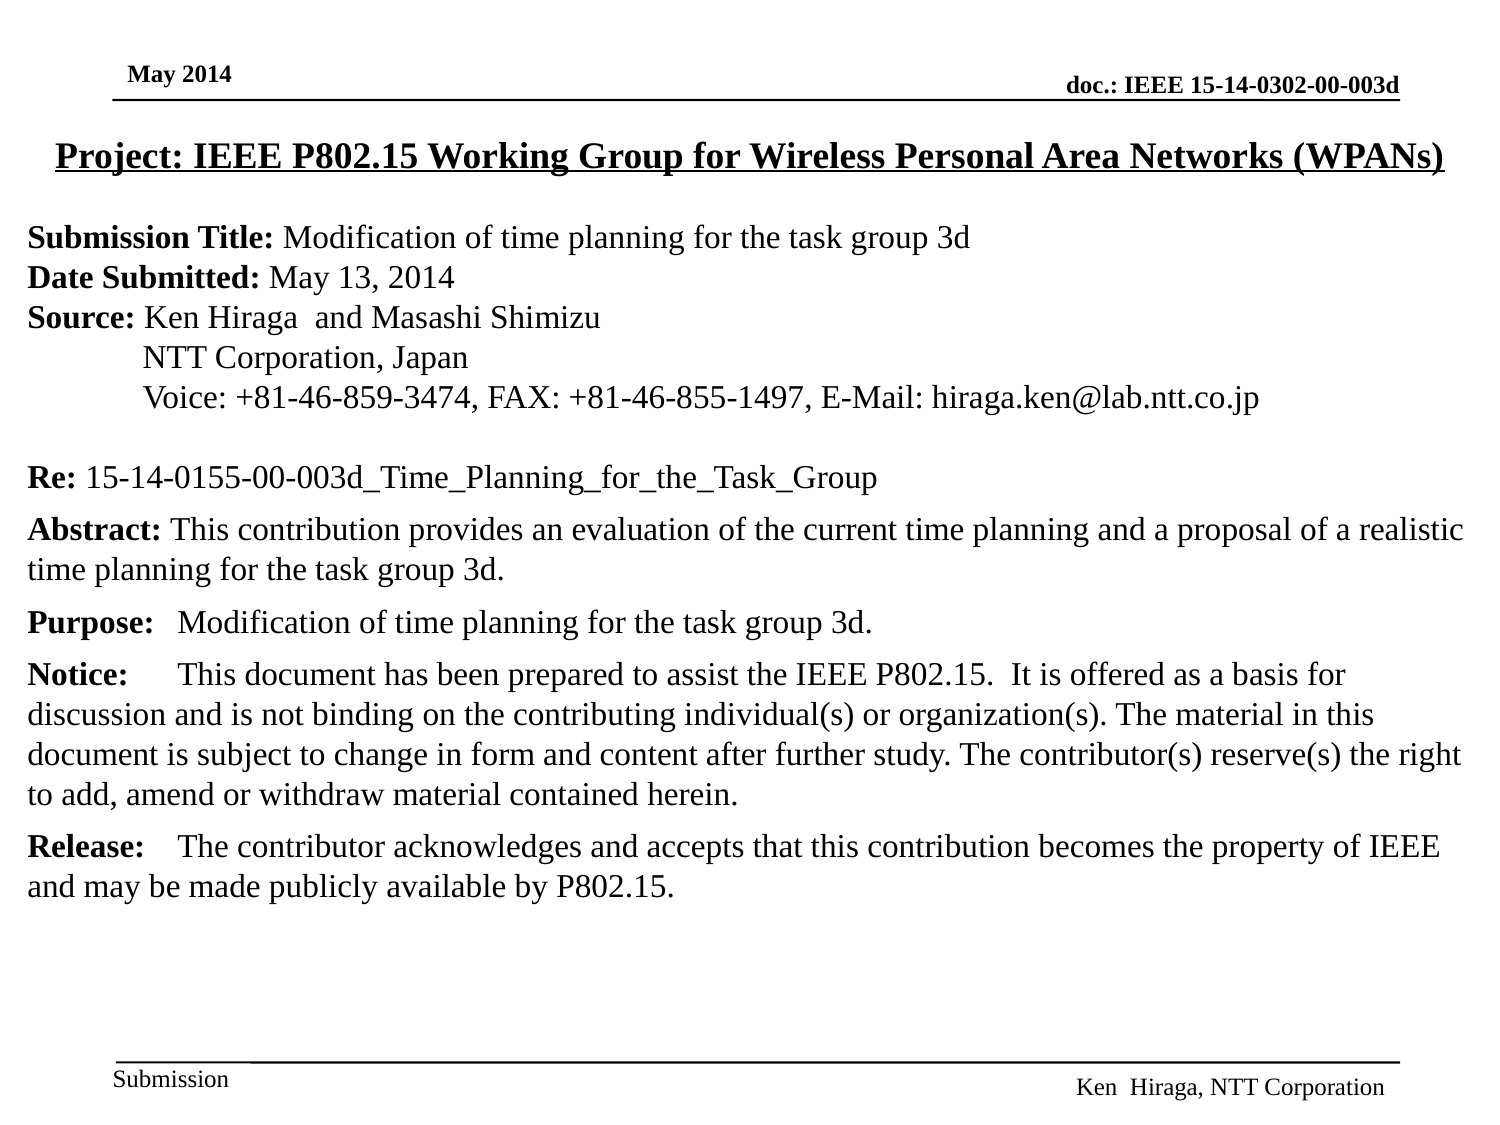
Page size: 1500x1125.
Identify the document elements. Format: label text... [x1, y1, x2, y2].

text_box Project: IEEE P802.15 Working Group for Wireless Personal Area Networks (WPANs) Submission Title: Modification of time planning for the task group 3d Date Submitted: May 13, 2014 Source: Ken Hiraga and Masashi Shimizu NTT Corporation, Japan Voice: +81-46-859-3474, FAX: +81-46-855-1497, E-Mail: hiraga.ken@lab.ntt.co.jp Re: 15-14-0155-00-003d_Time_Planning_for_the_Task_Group Abstract: This contribution provides an evaluation of the current time planning and a proposal of a realistic time planning for the task group 3d. Purpose: Modification of time planning for the task group 3d. Notice: This document has been prepared to assist the IEEE P802.15. It is offered as a basis for discussion and is not binding on the contributing individual(s) or organization(s). The material in this document is subject to change in form and content after further study. The contributor(s) reserve(s) the right to add, amend or withdraw material contained herein. Release: The contributor acknowledges and accepts that this contribution becomes the property of IEEE and may be made publicly available by P802.15. [12, 123, 1488, 912]
